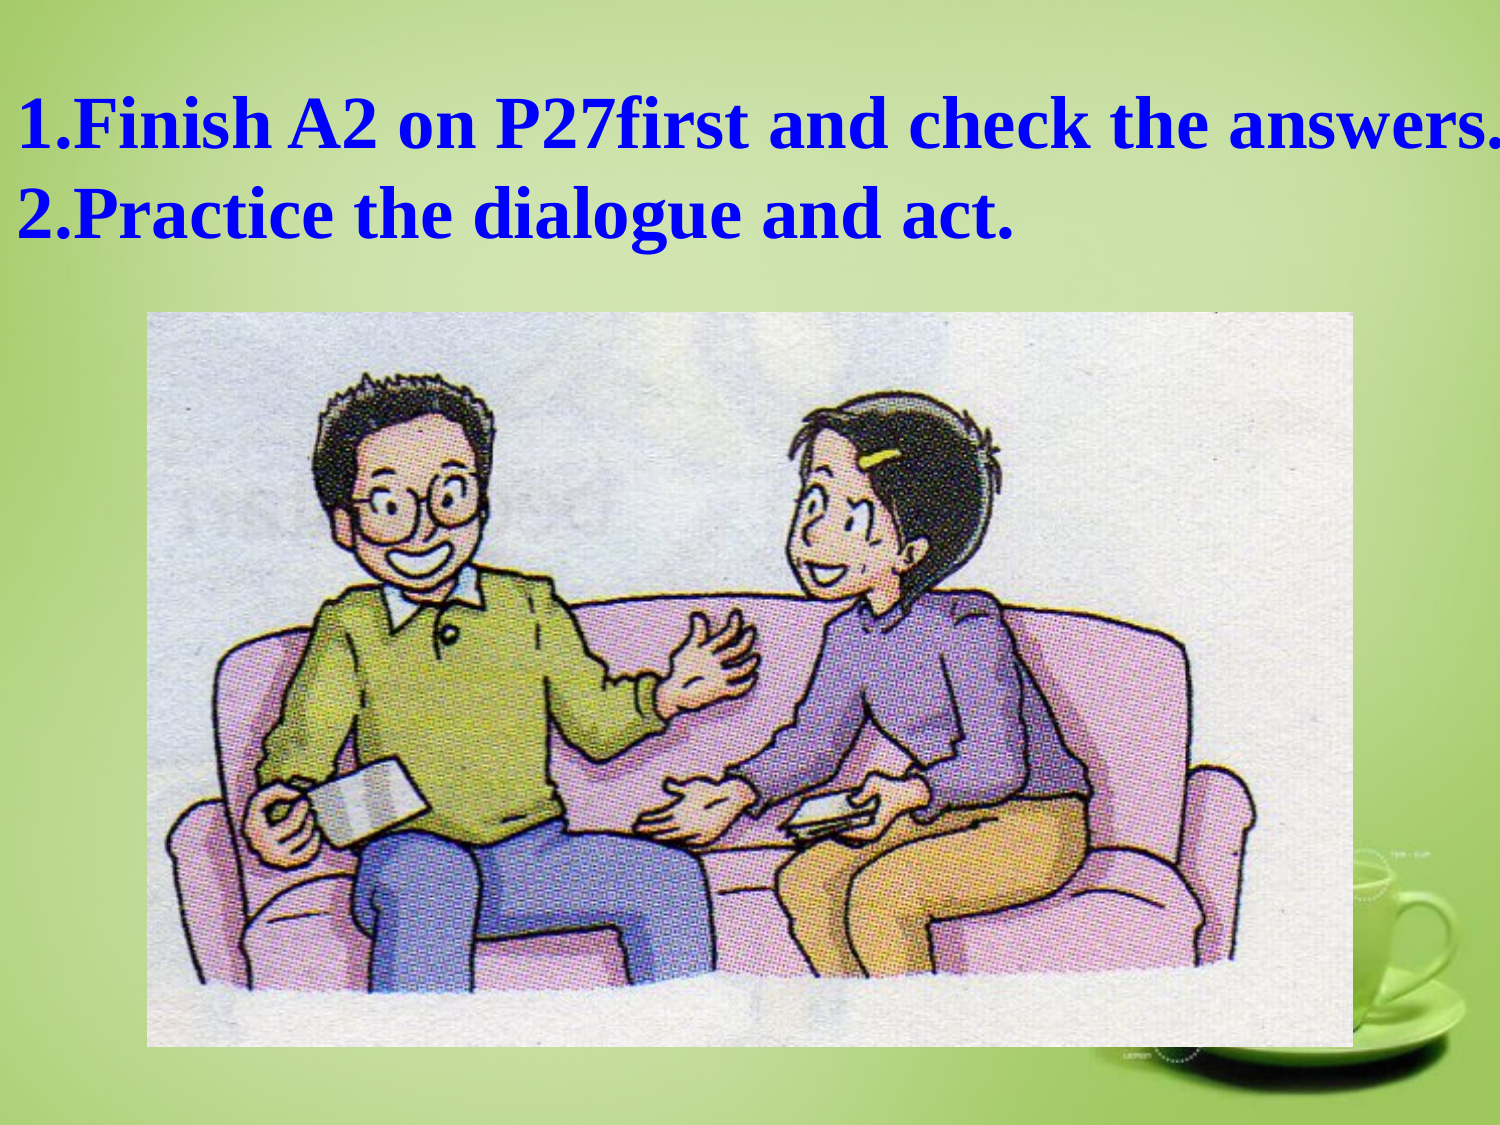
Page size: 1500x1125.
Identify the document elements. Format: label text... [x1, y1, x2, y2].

text_box 1.Finish A2 on P27first and check the answers. 2.Practice the dialogue and act. [2, 66, 1500, 262]
picture [0, 0, 1500, 1125]
